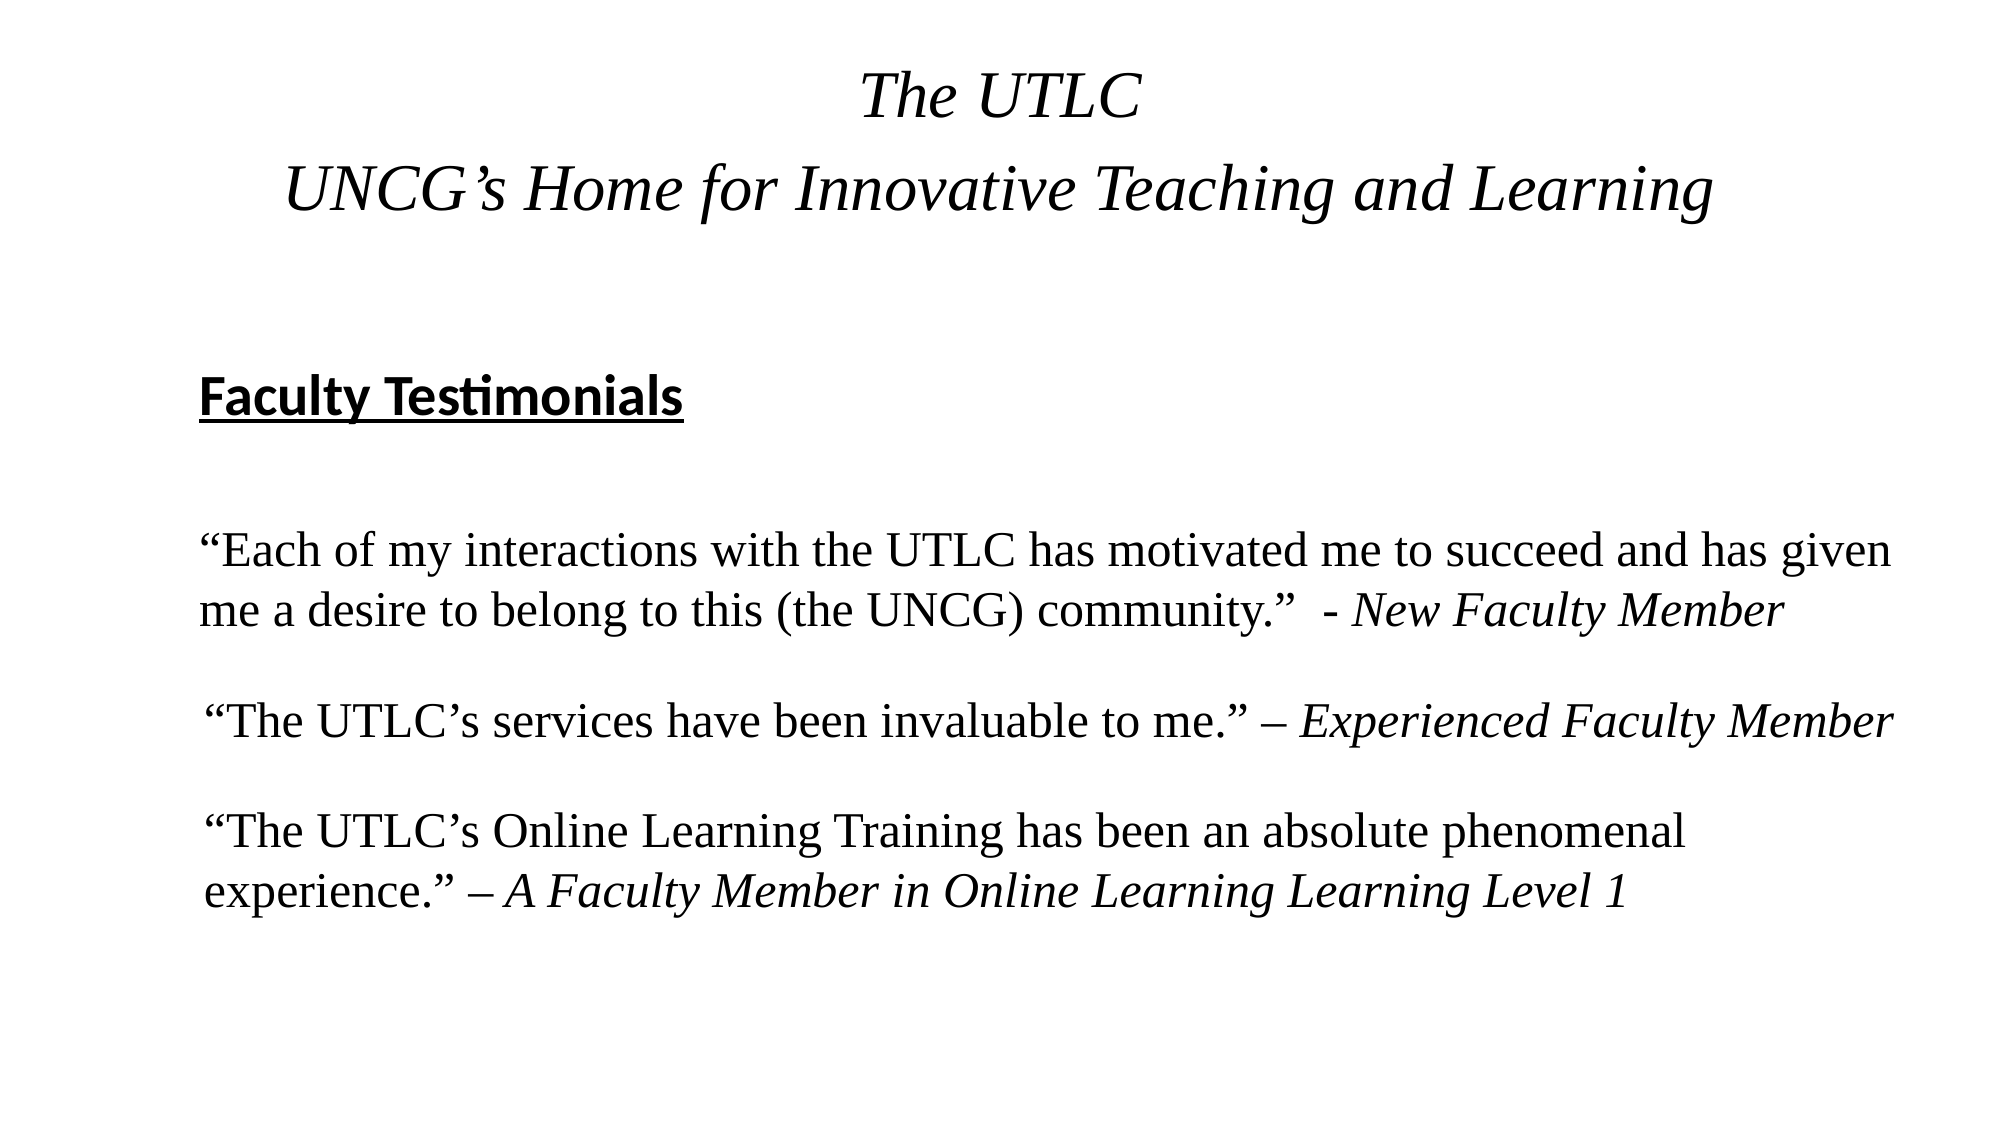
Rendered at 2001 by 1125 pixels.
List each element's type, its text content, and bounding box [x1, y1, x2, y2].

text_box “The UTLC’s services have been invaluable to me.” – Experienced Faculty Member [189, 679, 1918, 755]
text_box “The UTLC’s Online Learning Training has been an absolute phenomenal experience.” – A Faculty Member in Online Learning Learning Level 1 [189, 790, 1811, 925]
subtitle The UTLC UNCG’s Home for Innovative Teaching and Learning [99, 51, 1901, 315]
text_box “Each of my interactions with the UTLC has motivated me to succeed and has given me a desire to belong to this (the UNCG) community.” - New Faculty Member [184, 508, 1935, 644]
text_box Faculty Testimonials [184, 349, 884, 435]
